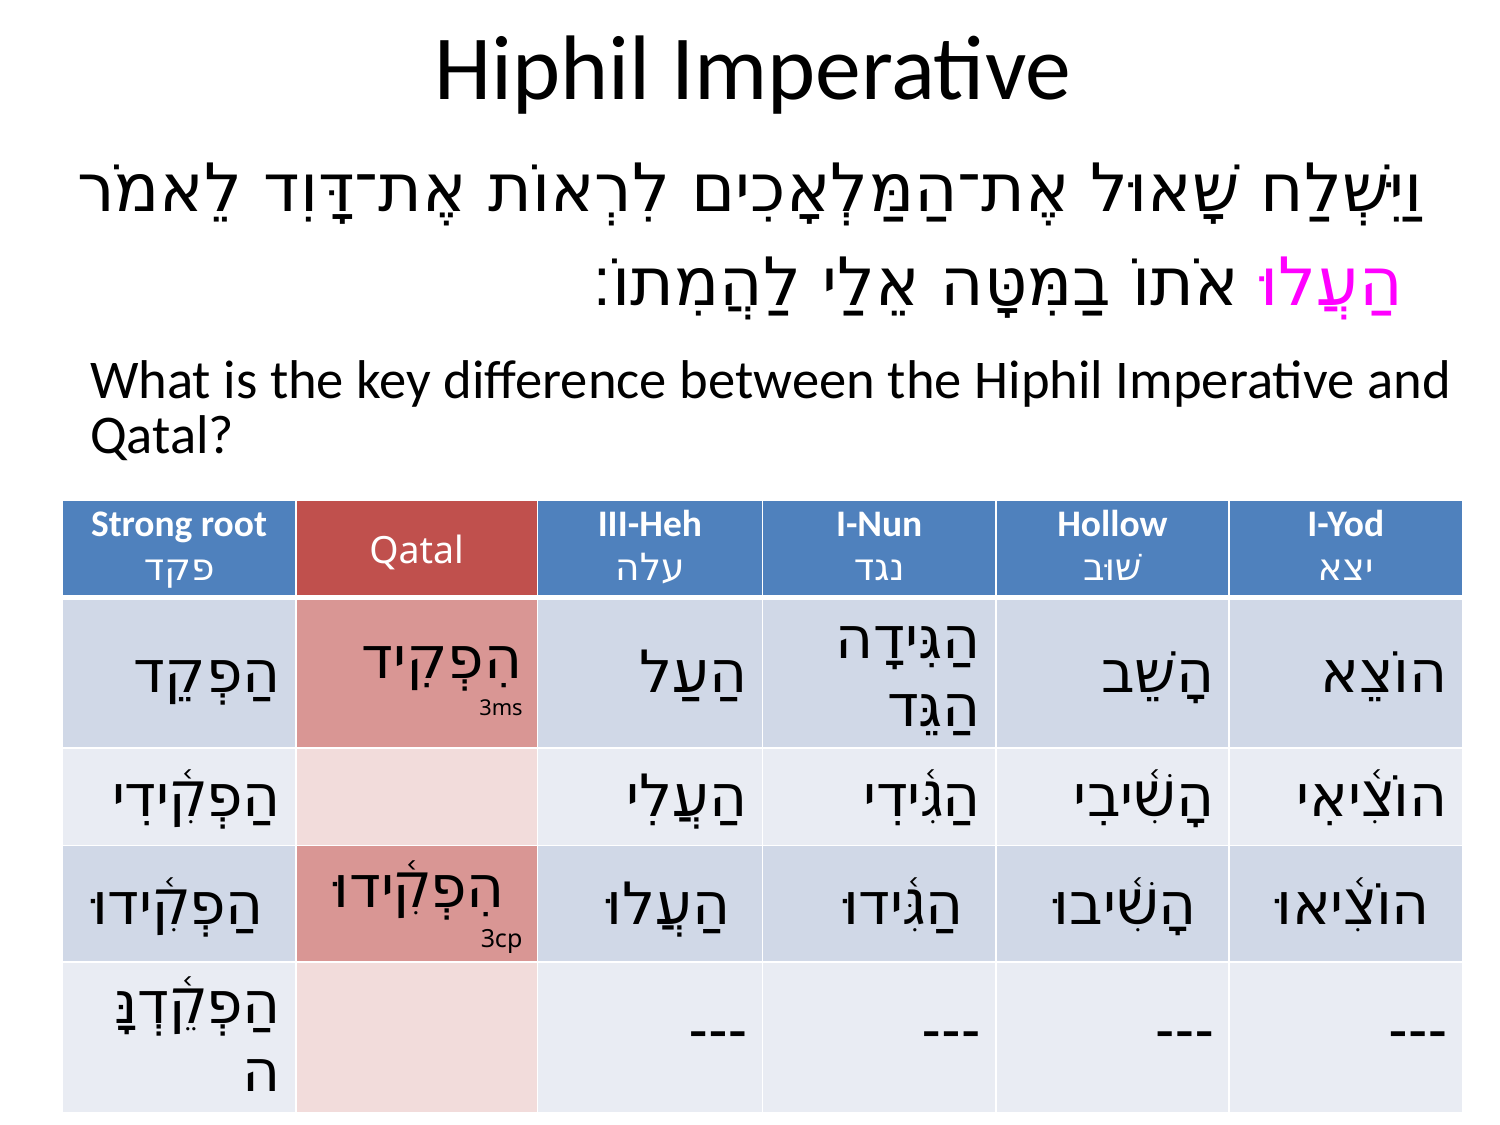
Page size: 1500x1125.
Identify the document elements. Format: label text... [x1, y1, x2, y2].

table_cell הַפְקִ֫ידִי [63, 749, 295, 845]
table_cell הָשִׁ֫יבוּ [997, 846, 1228, 961]
table_cell הַגִּ֫ידוּ [763, 846, 995, 961]
title Hiphil Imperative [78, 0, 1429, 125]
table_cell הוֹצִ֫יאִי [1230, 749, 1462, 845]
table_header I-Yod יצא [1230, 501, 1462, 595]
list What is the key difference between the Hiphil Imperative and Qatal? [75, 350, 1500, 475]
text_box וַיִּשְׁלַח שָׁאוּל אֶת־הַמַּלְאָכִים לִרְאוֹת אֶת־דָּוִד לֵאמֹר הַעֲלוּ אֹתוֹ בַמִּטָּה אֵלַי לַהֲמִתוֹ׃ [0, 137, 1438, 338]
table_cell הָשֵׁב [997, 600, 1228, 747]
table_cell הוֹצֵא [1230, 600, 1462, 747]
table_cell --- [997, 963, 1228, 1112]
table_cell --- [538, 963, 762, 1112]
table_header I-Nun נגד [763, 501, 995, 595]
table_cell הִפְקִ֫ידוּ 3cp [297, 846, 537, 961]
table_cell [297, 963, 537, 1112]
table_cell הִפְקִיד 3ms [297, 600, 537, 747]
table_cell הַעֲלִי [538, 749, 762, 845]
table_header III-Heh עלה [538, 501, 762, 595]
table_cell הַעַל [538, 600, 762, 747]
table_cell הַפְקֵ֫דְנָּה [63, 963, 295, 1112]
table_cell הַפְקֵד [63, 600, 295, 747]
table_header Strong root פקד [63, 501, 295, 595]
table_cell [297, 749, 537, 845]
table_cell הַגִּידָה הַגֵּד [763, 600, 995, 747]
table_cell הוֹצִ֫יאוּ [1230, 846, 1462, 961]
table_cell הַעֲלוּ [538, 846, 762, 961]
table_header Hollow שׁוּב [997, 501, 1228, 595]
table_cell --- [1230, 963, 1462, 1112]
table_header Qatal [297, 501, 537, 595]
table_cell הַפְקִ֫ידוּ [63, 846, 295, 961]
table_cell הַגִּ֫ידִי [763, 749, 995, 845]
table_cell הָשִׁ֫יבִי [997, 749, 1228, 845]
table_cell --- [763, 963, 995, 1112]
